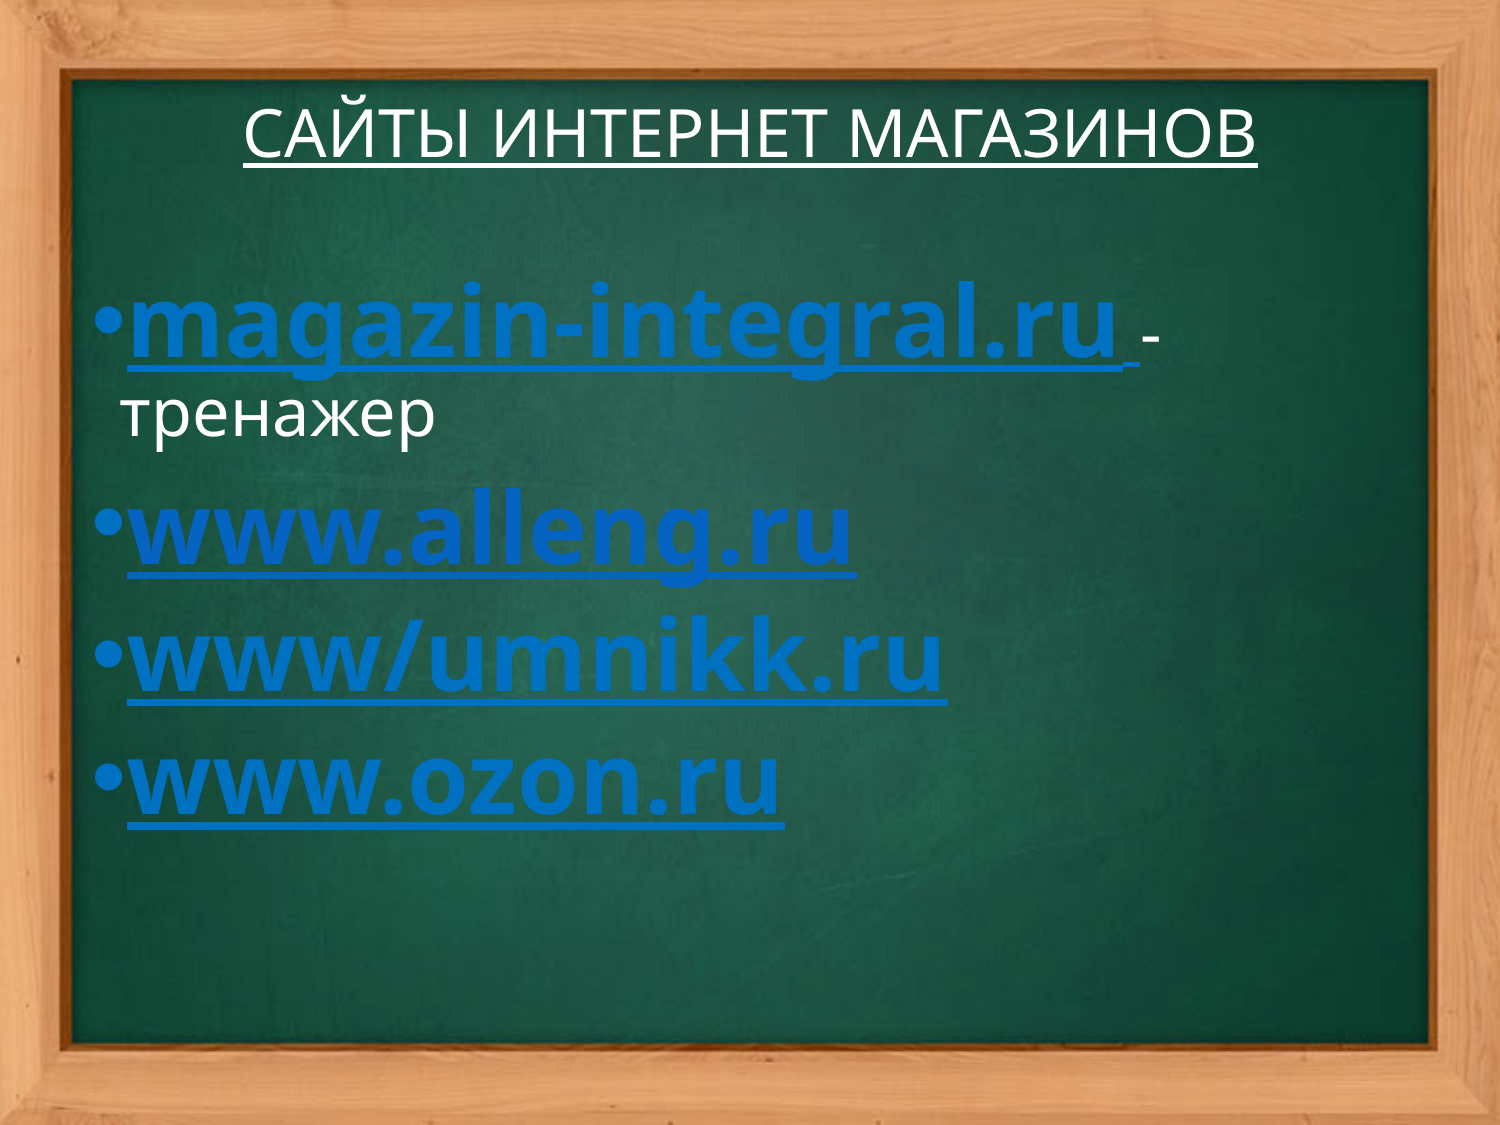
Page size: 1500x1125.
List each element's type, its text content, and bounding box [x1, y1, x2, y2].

picture [0, 0, 1500, 1125]
list magazin-integral.ru - тренажер www.alleng.ru www/umnikk.ru www.ozon.ru [76, 263, 1424, 1014]
title САЙТЫ ИНТЕРНЕТ МАГАЗИНОВ [77, 41, 1424, 231]
